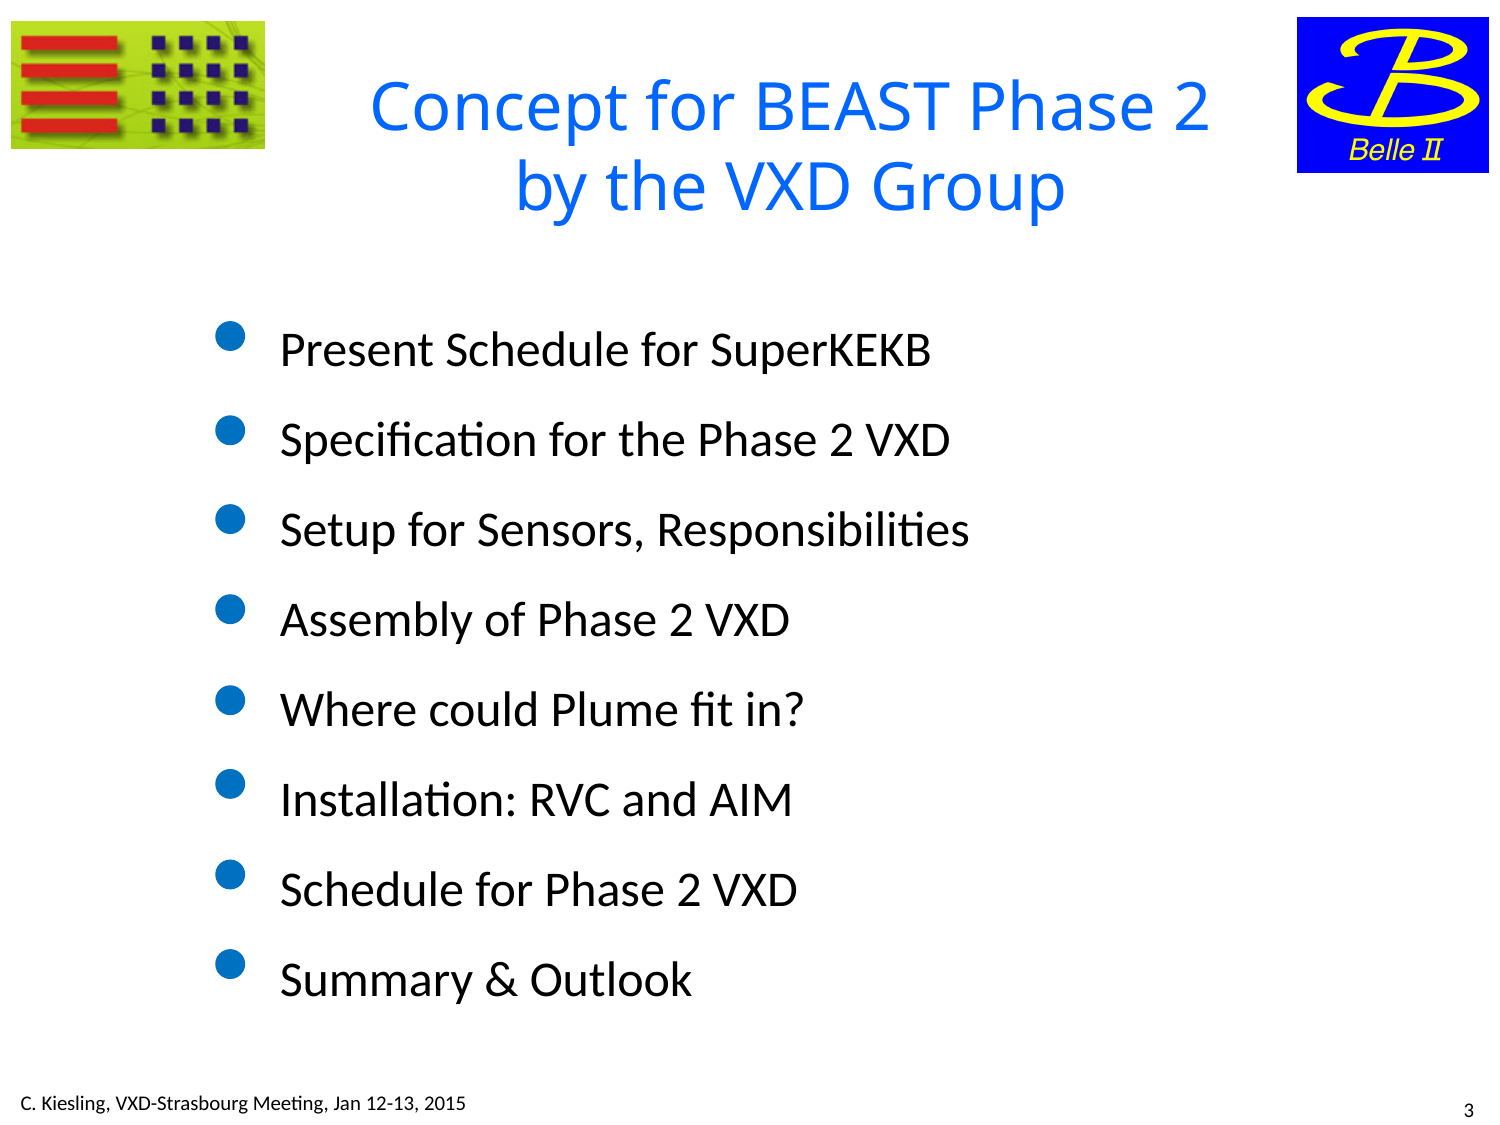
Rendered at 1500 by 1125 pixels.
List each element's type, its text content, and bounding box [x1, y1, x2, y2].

text_box [216, 770, 245, 798]
text_box [216, 686, 245, 715]
text_box [216, 416, 245, 445]
text_box [216, 322, 245, 350]
picture [1297, 17, 1489, 173]
text_box [216, 860, 245, 889]
text_box Present Schedule for SuperKEKB Specification for the Phase 2 VXD Setup for Sensors, Responsibilities Assembly of Phase 2 VXD Where could Plume fit in? Installation: RVC and AIM Schedule for Phase 2 VXD Summary & Outlook [264, 278, 1418, 1014]
text_box Concept for BEAST Phase 2 by the VXD Group [242, 56, 1341, 232]
footer C. Kiesling, VXD-Strasbourg Meeting, Jan 12-13, 2015 [5, 1082, 1353, 1120]
picture [11, 20, 266, 149]
text_box [216, 950, 245, 978]
text_box [216, 505, 245, 533]
text_box [216, 595, 245, 624]
slide_number 3 [1448, 1089, 1495, 1118]
